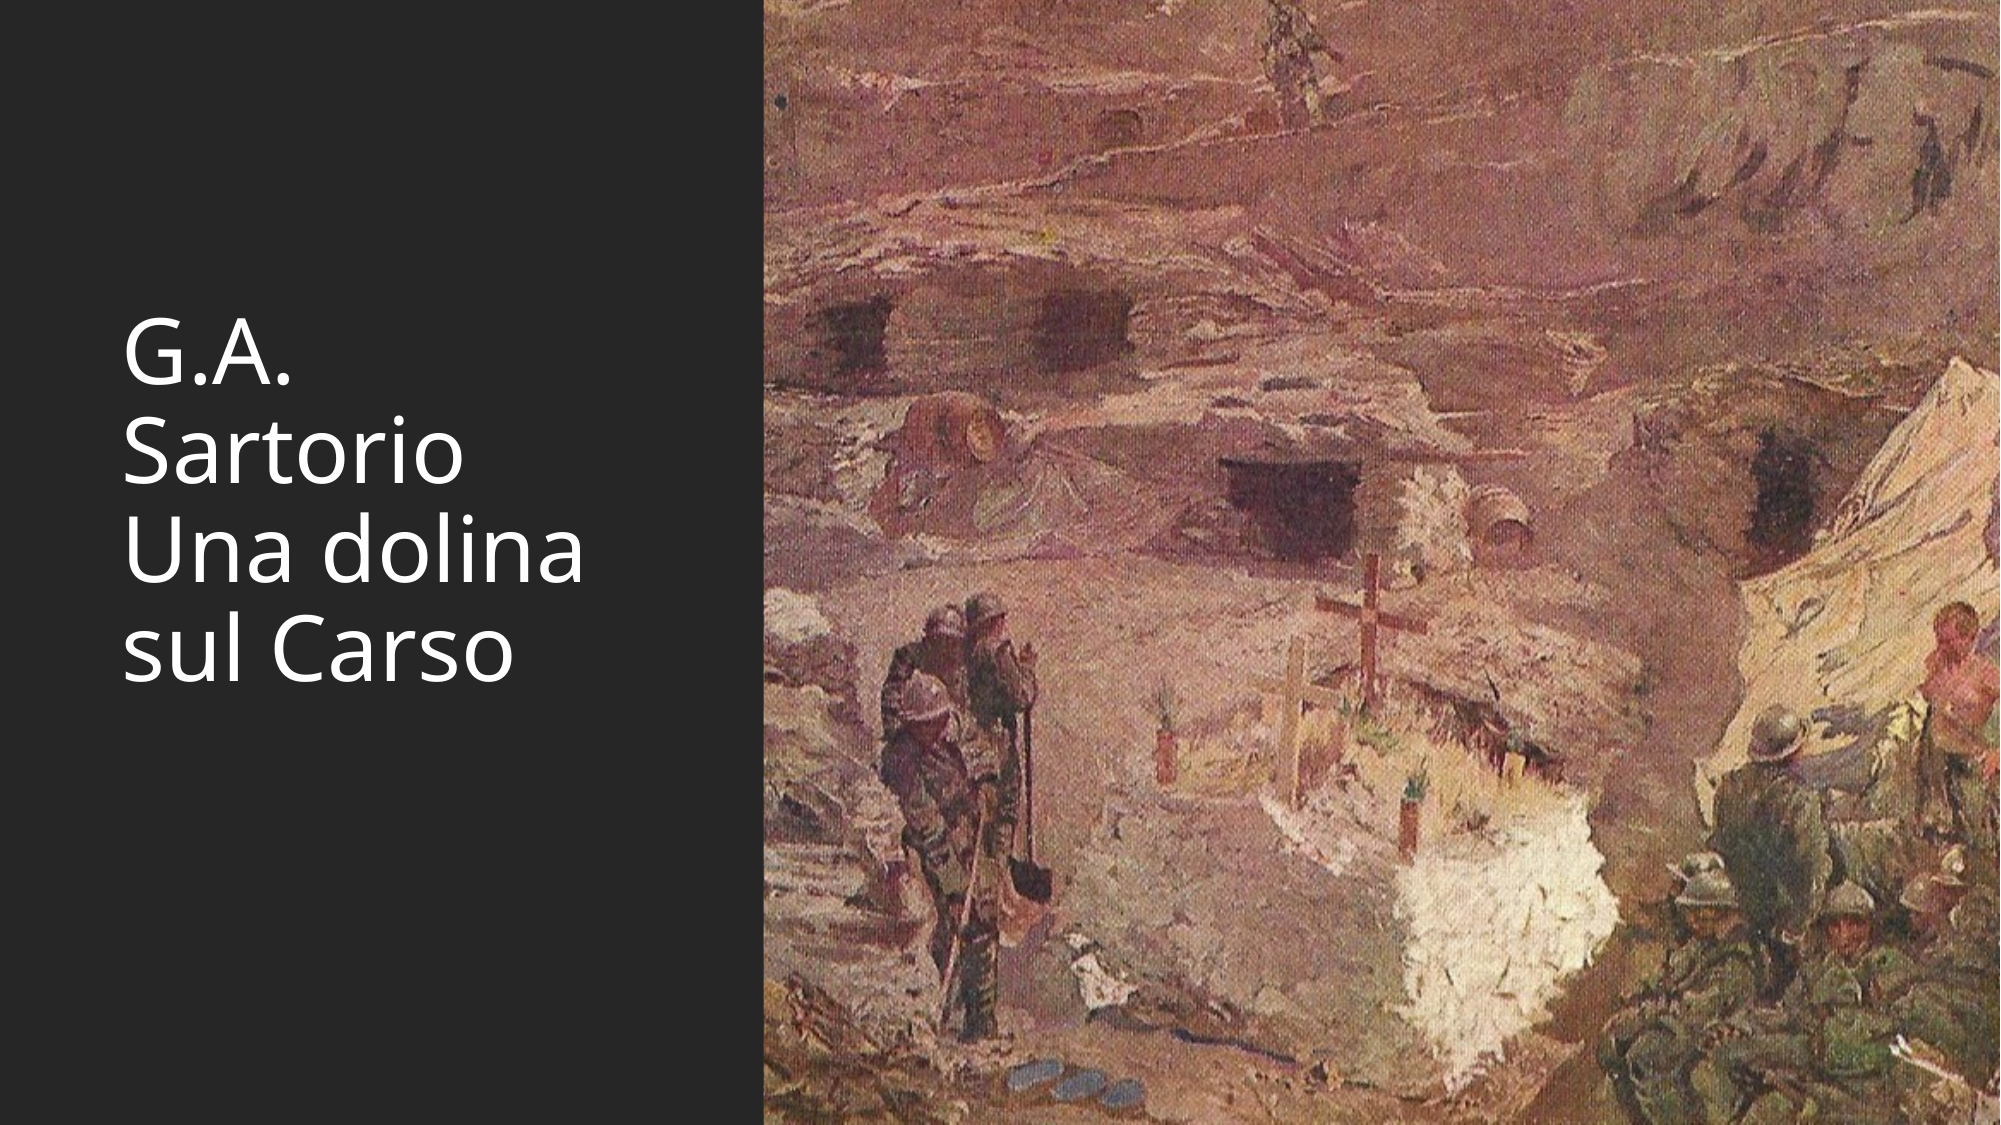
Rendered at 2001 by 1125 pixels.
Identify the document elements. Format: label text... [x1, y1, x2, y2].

title G.A. Sartorio Una dolina sul Carso [106, 104, 661, 709]
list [763, 0, 2000, 1125]
text_box [0, 0, 763, 1125]
